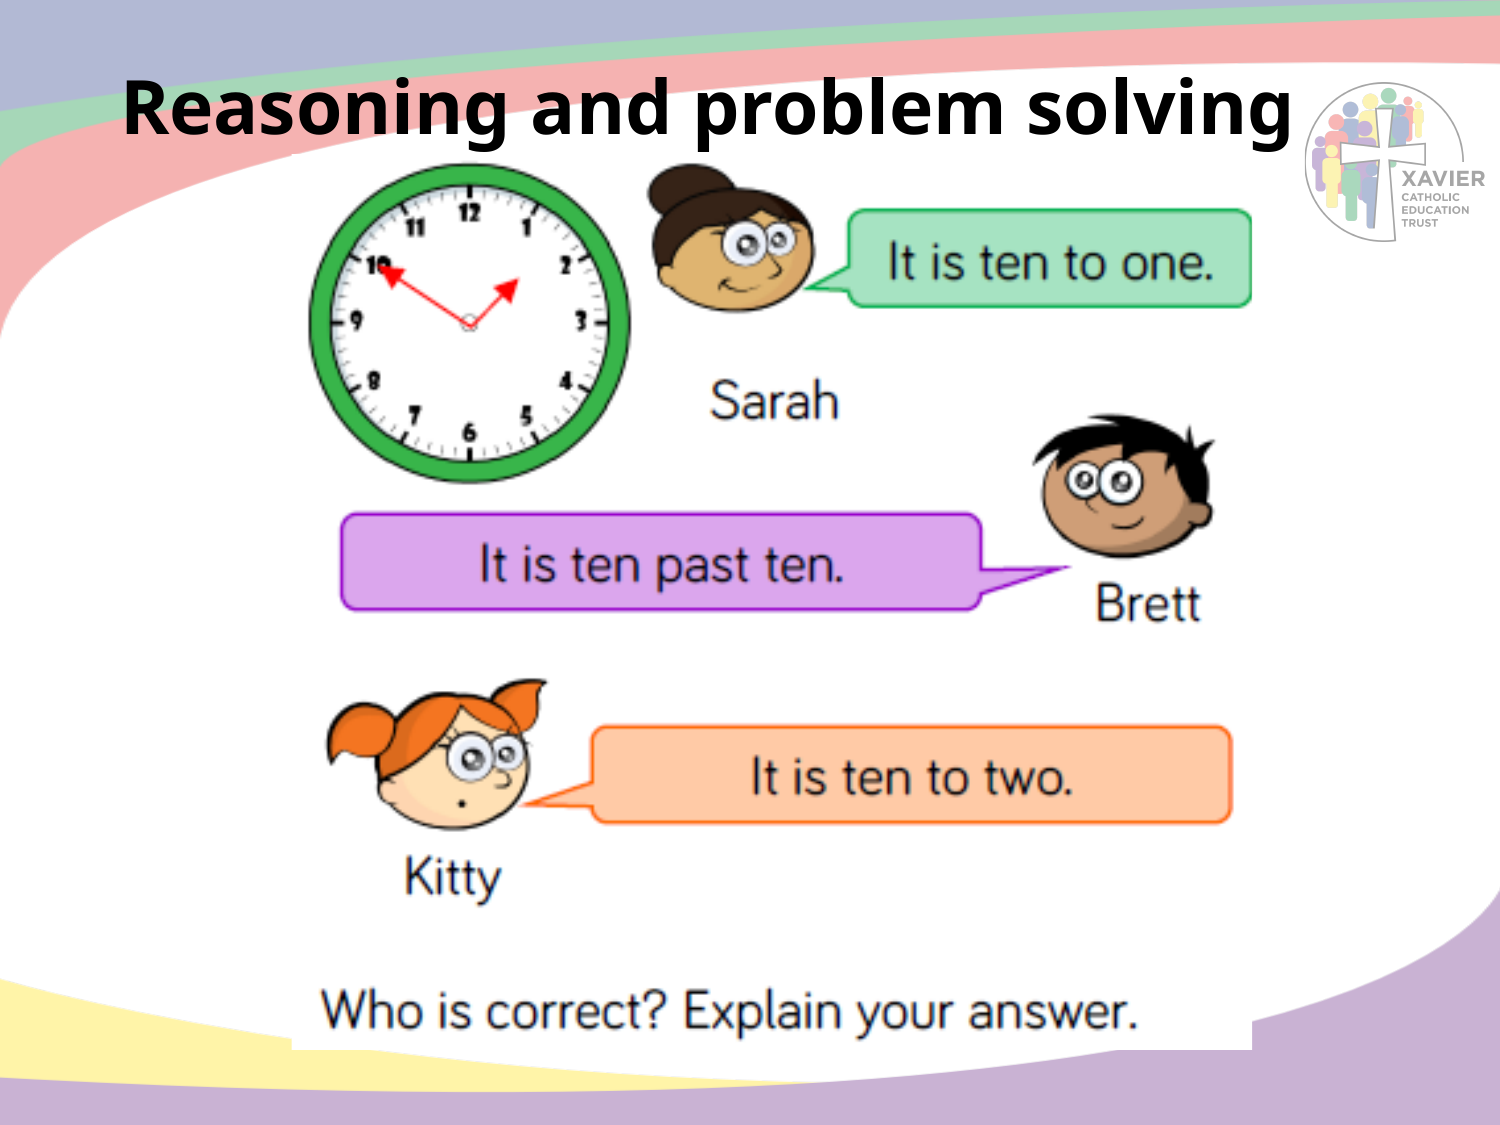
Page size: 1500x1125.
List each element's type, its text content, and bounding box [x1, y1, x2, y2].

title Reasoning and problem solving [70, 17, 1346, 158]
picture [291, 154, 1253, 1050]
